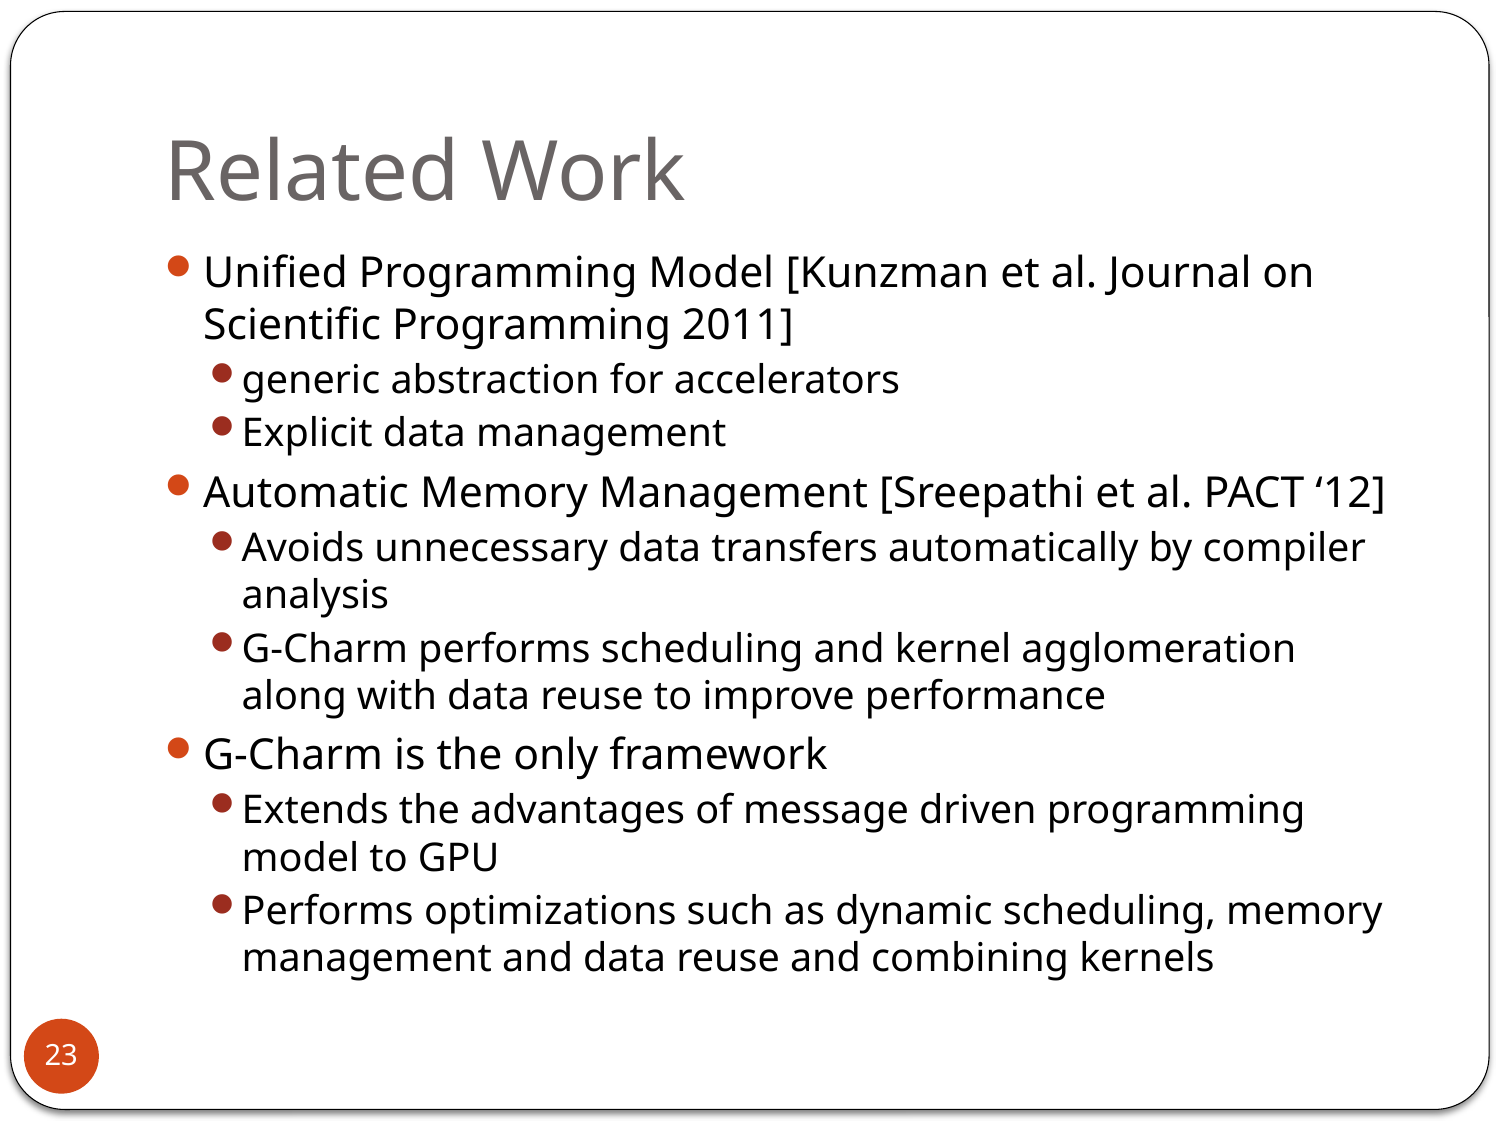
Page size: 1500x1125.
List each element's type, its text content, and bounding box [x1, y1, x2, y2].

slide_number 23 [23, 1018, 99, 1094]
list Unified Programming Model [Kunzman et al. Journal on Scientific Programming 2011] generic abstraction for accelerators Explicit data management Automatic Memory Management [Sreepathi et al. PACT ‘12] Avoids unnecessary data transfers automatically by compiler analysis G-Charm performs scheduling and kernel agglomeration along with data reuse to improve performance G-Charm is the only framework Extends the advantages of message driven programming model to GPU Performs optimizations such as dynamic scheduling, memory management and data reuse and combining kernels [150, 237, 1425, 1035]
title Related Work [150, 45, 1425, 233]
